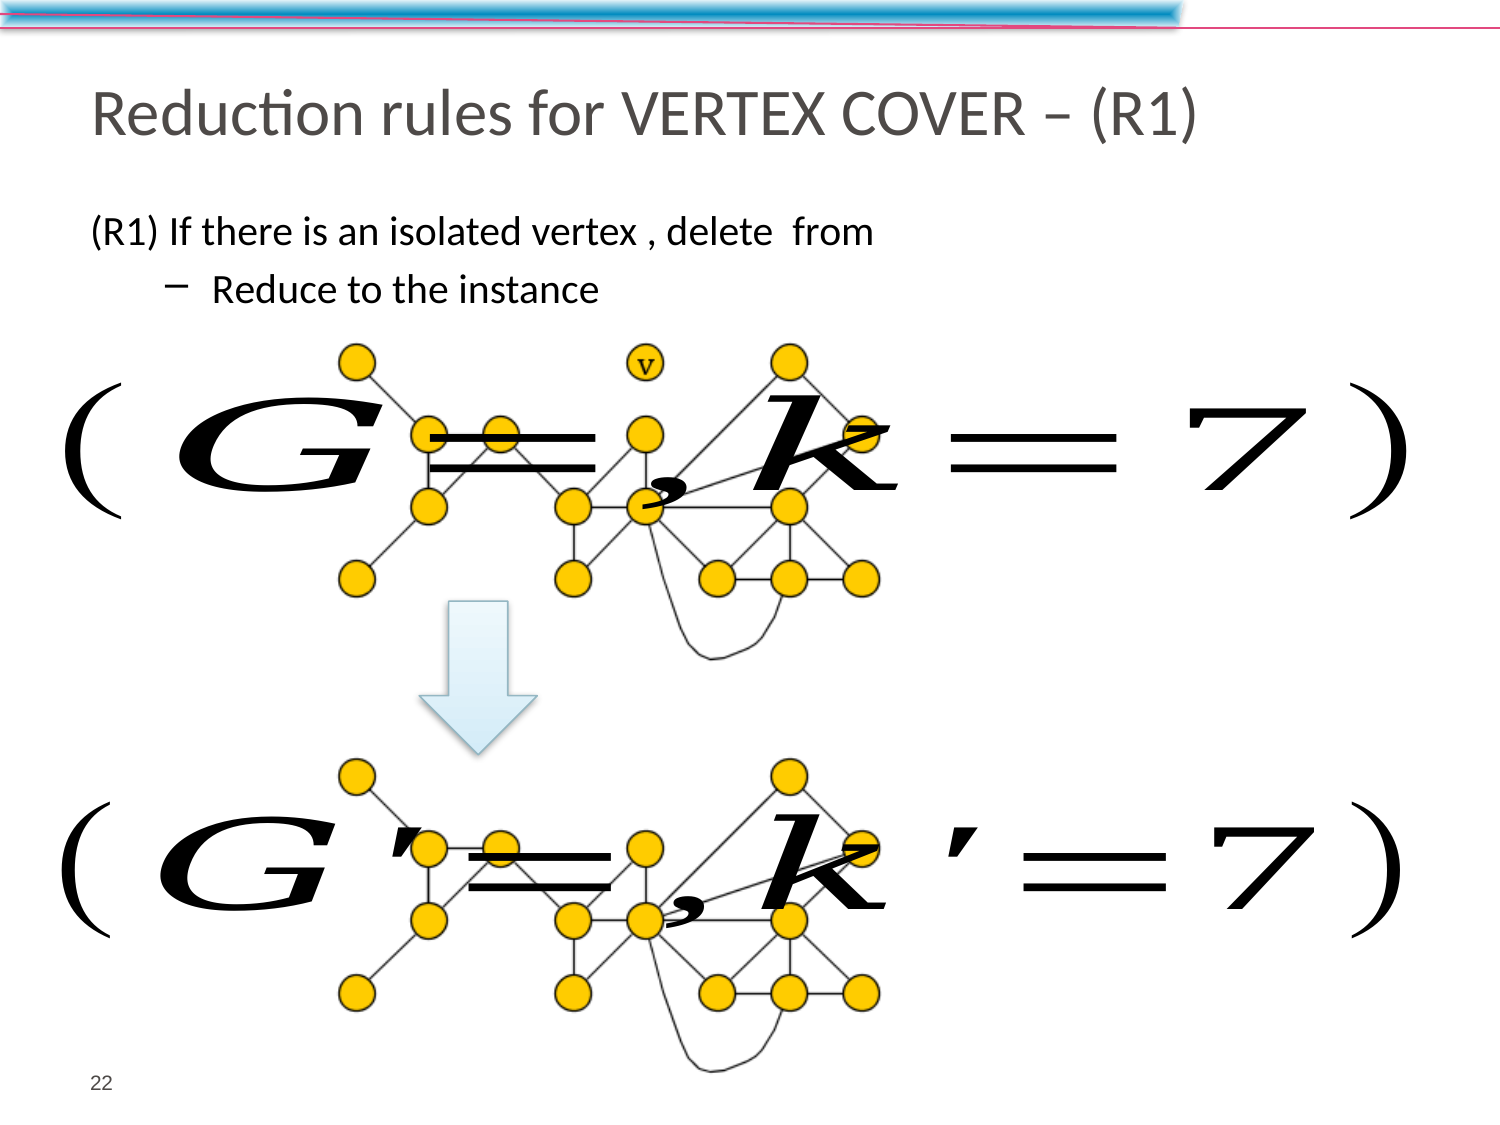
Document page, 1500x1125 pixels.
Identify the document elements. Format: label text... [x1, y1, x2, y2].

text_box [41, 314, 1426, 695]
text_box [425, 703, 532, 730]
title Reduction rules for Vertex Cover – (R1) [76, 57, 1427, 161]
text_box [41, 732, 1426, 1110]
